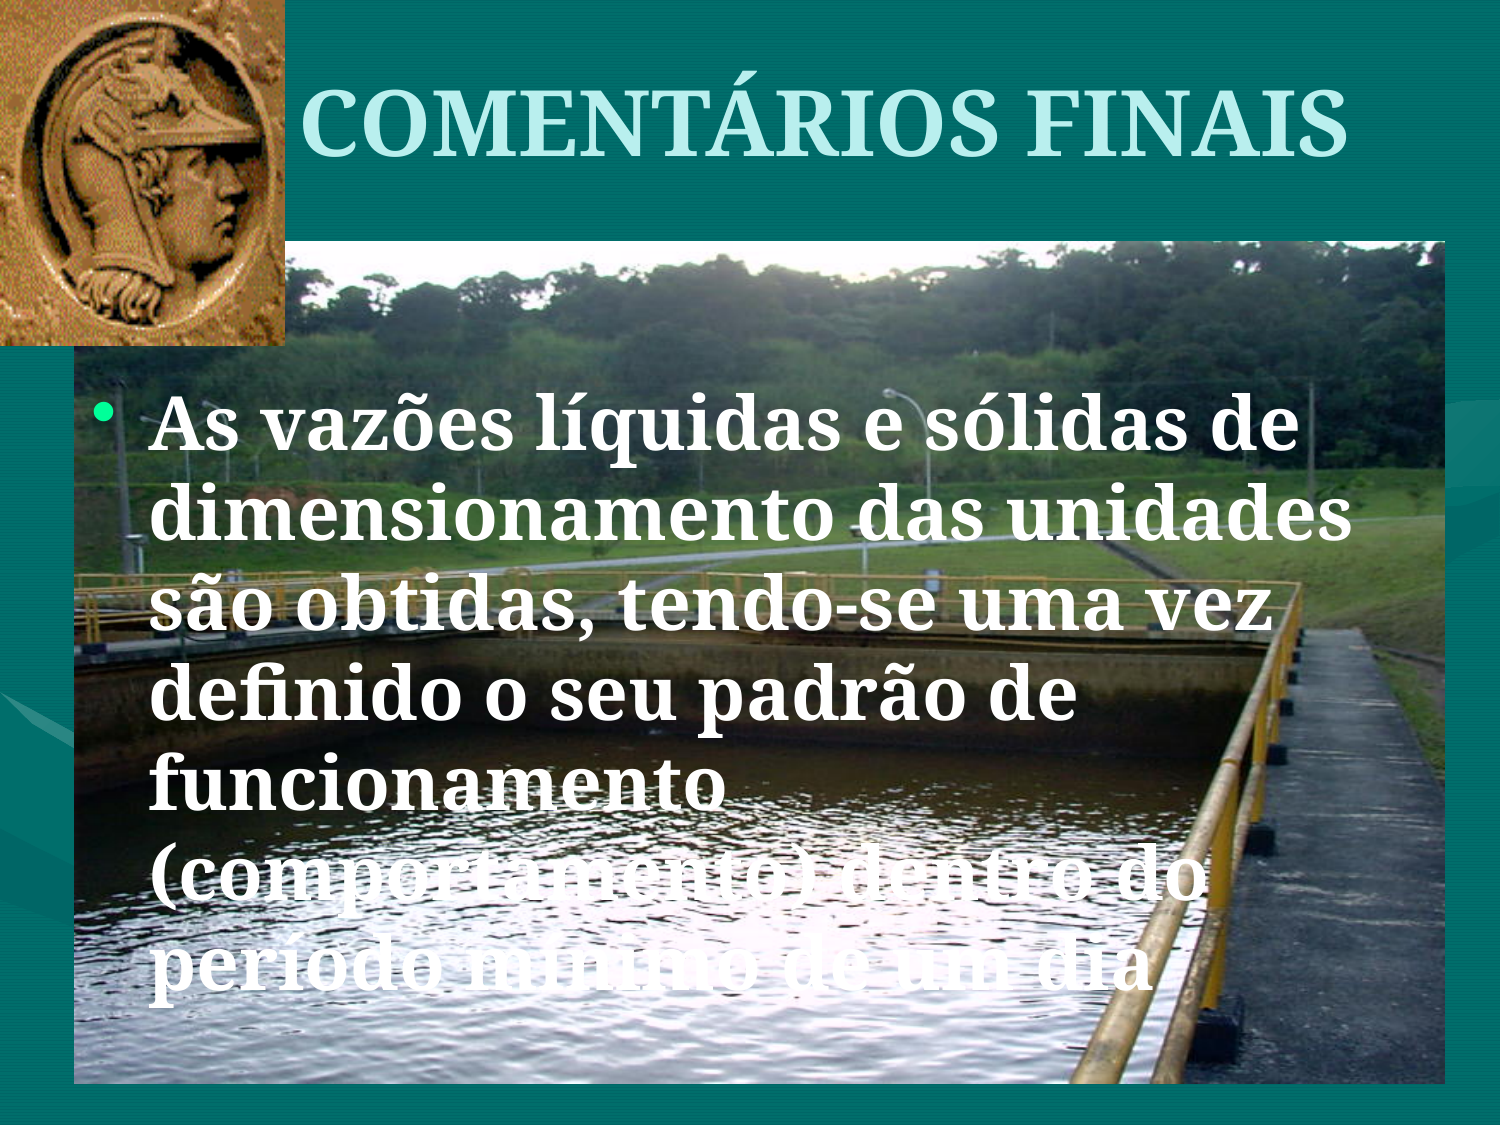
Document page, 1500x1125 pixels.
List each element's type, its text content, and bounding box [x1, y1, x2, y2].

picture [0, 0, 1445, 1084]
title COMENTÁRIOS FINAIS [288, 6, 1447, 232]
